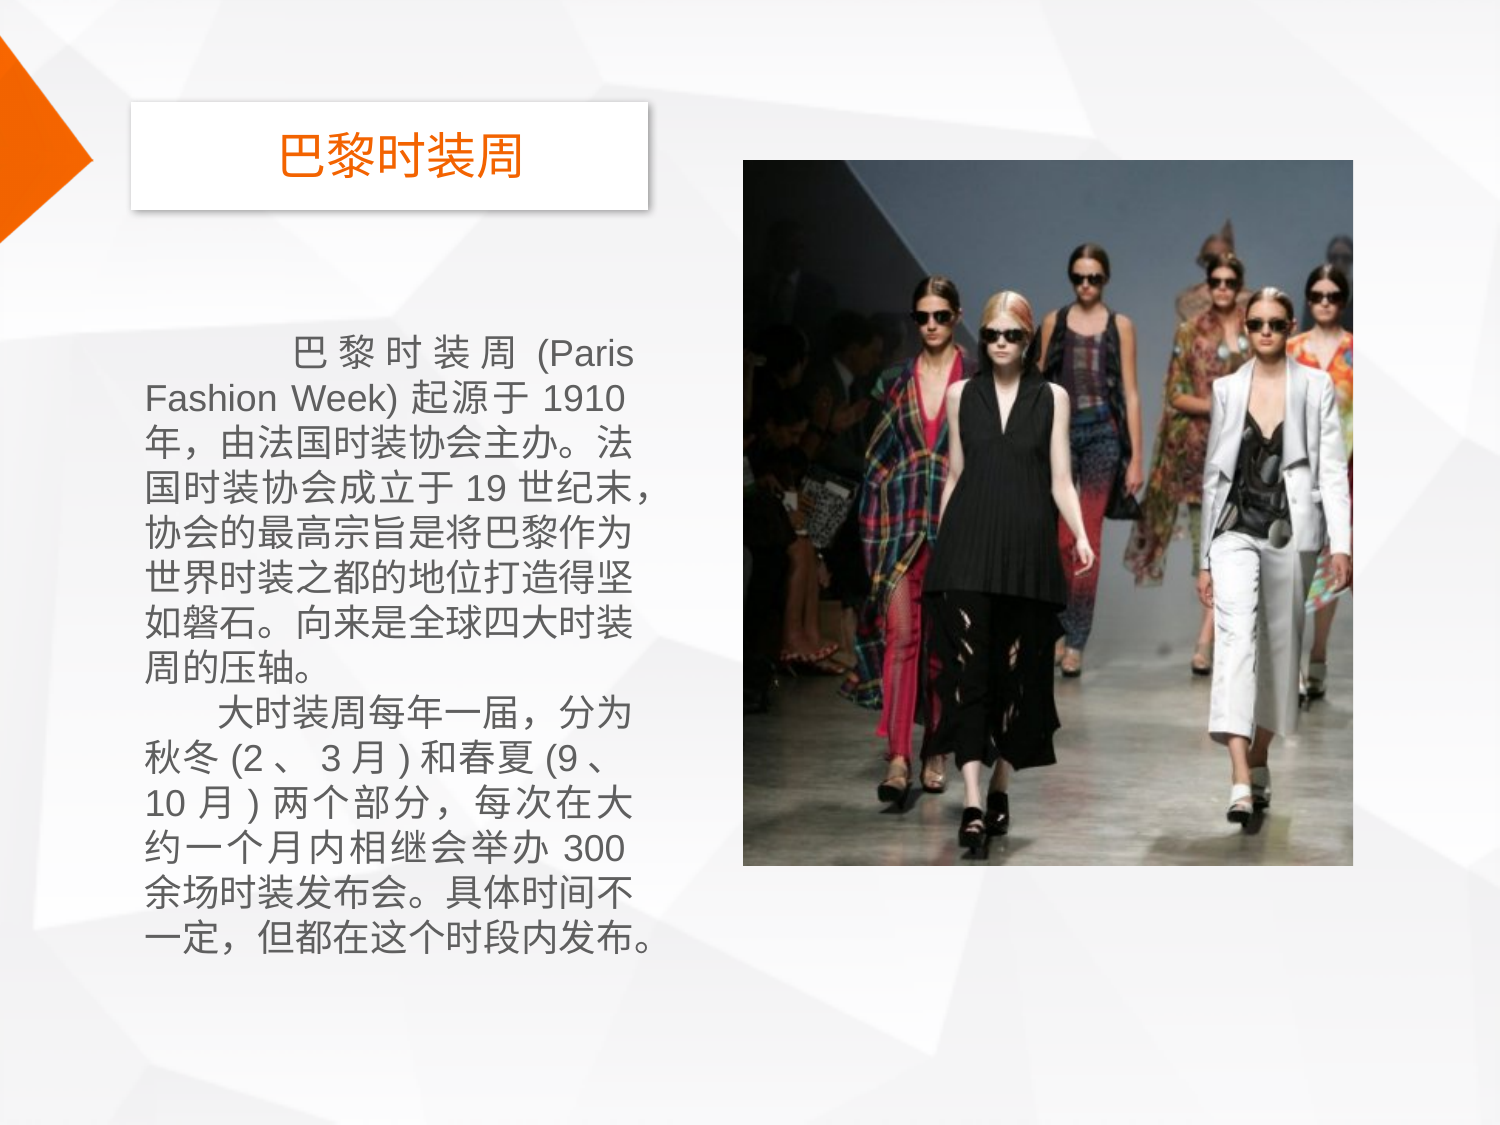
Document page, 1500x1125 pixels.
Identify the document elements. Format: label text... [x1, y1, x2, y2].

text_box 巴黎时装周(Paris Fashion Week)起源于1910年，由法国时装协会主办。法国时装协会成立于19世纪末，协会的最高宗旨是将巴黎作为世界时装之都的地位打造得坚如磐石。向来是全球四大时装周的压轴。 大时装周每年一届，分为秋冬(2、3月)和春夏(9、10月)两个部分，每次在大约一个月内相继会举办300余场时装发布会。具体时间不一定，但都在这个时段内发布。 [129, 321, 650, 967]
picture [0, 0, 1500, 1125]
text_box 巴黎时装周 [261, 116, 541, 192]
text_box [130, 102, 648, 210]
